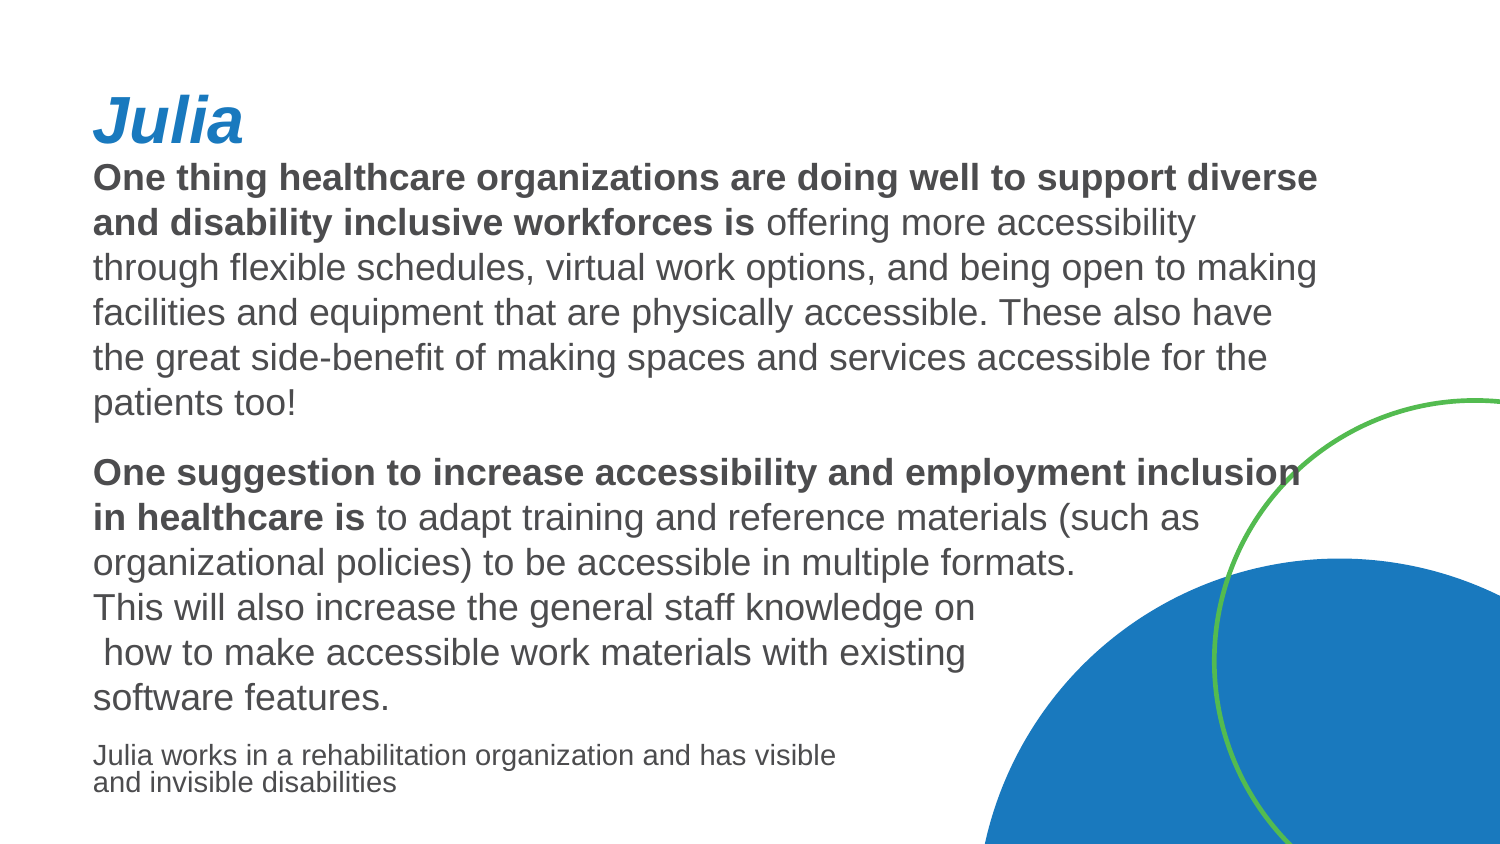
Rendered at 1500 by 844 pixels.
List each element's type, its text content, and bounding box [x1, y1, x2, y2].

title Julia [78, 40, 1331, 204]
list One thing healthcare organizations are doing well to support diverse and disability inclusive workforces is offering more accessibility through flexible schedules, virtual work options, and being open to making facilities and equipment that are physically accessible. These also have the great side-benefit of making spaces and services accessible for the patients too! One suggestion to increase accessibility and employment inclusion in healthcare is to adapt training and reference materials (such as organizational policies) to be accessible in multiple formats. This will also increase the general staff knowledge on how to make accessible work materials with existing software features. Julia works in a rehabilitation organization and has visible and invisible disabilities [78, 220, 1341, 804]
